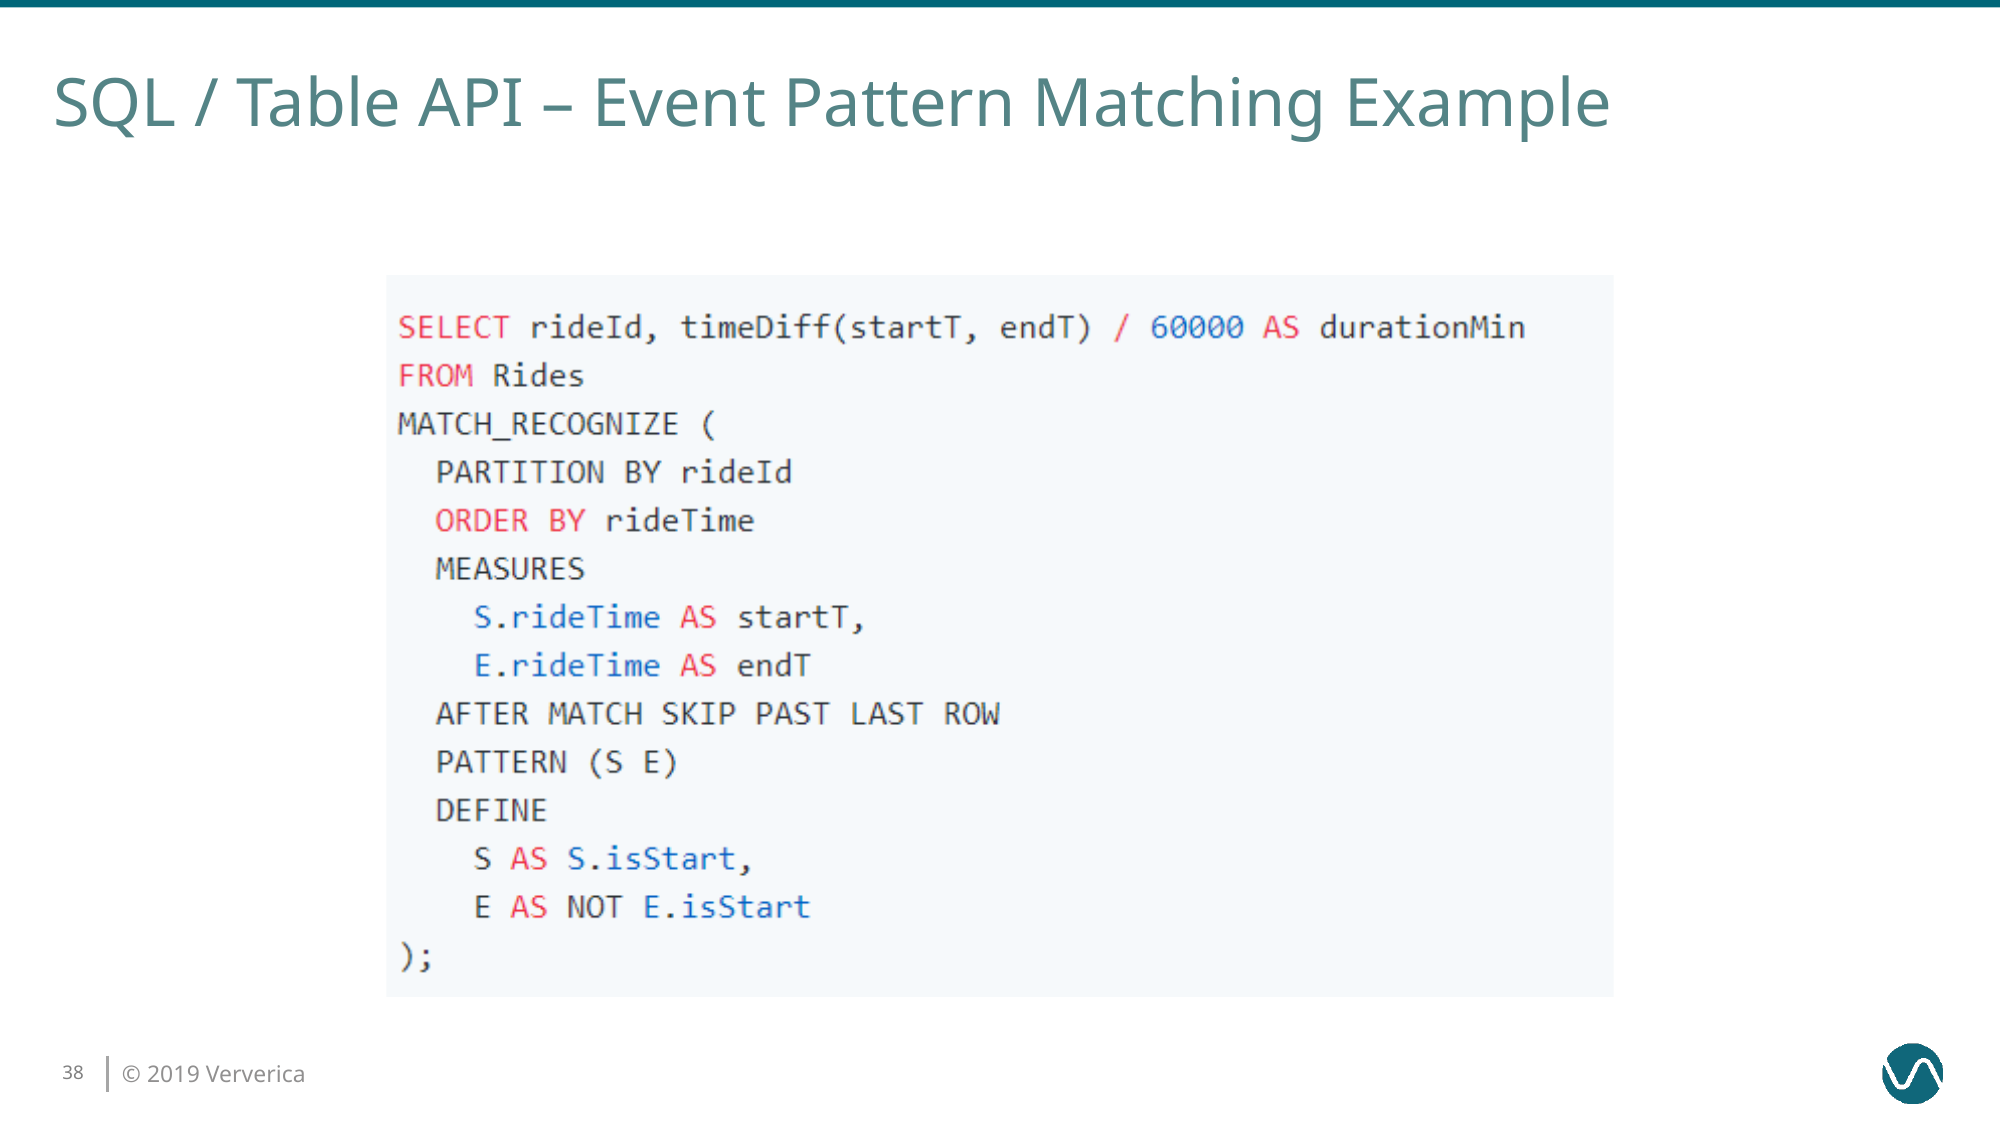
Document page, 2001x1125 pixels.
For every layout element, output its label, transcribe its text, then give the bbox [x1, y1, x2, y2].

picture [386, 274, 1614, 997]
picture [1876, 1037, 1949, 1110]
title SQL / Table API – Event Pattern Matching Example [53, 59, 1947, 141]
